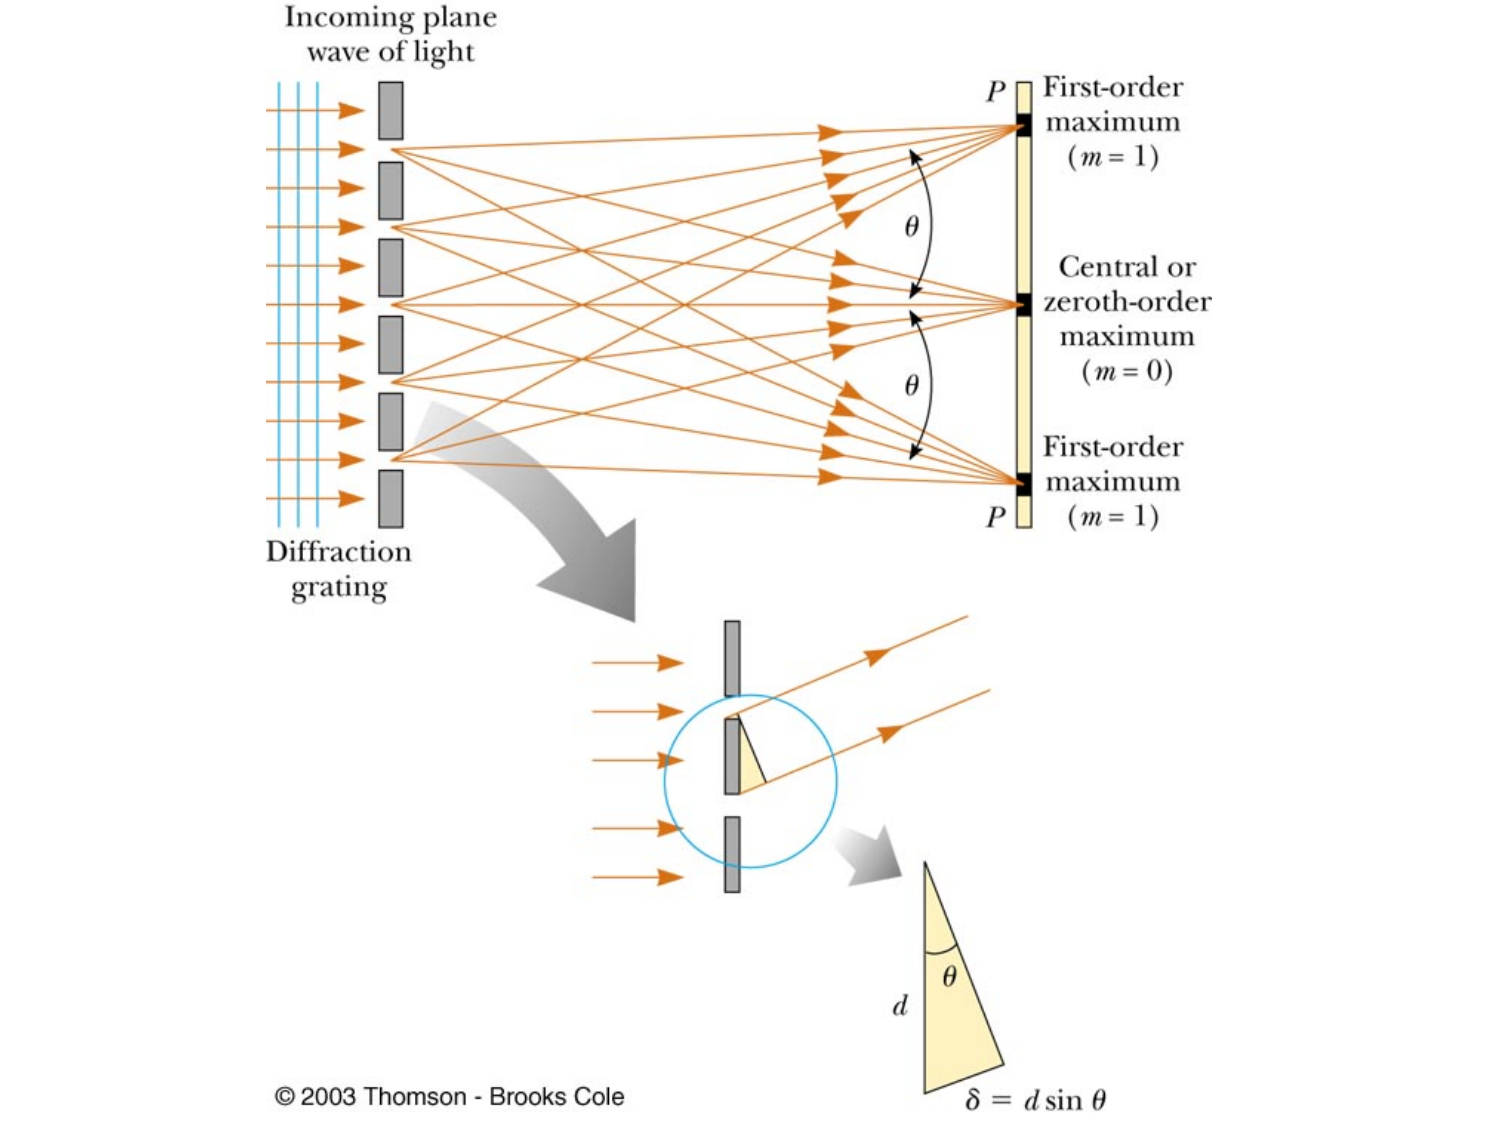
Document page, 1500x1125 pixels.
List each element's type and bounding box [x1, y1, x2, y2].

list [266, 0, 1212, 1117]
